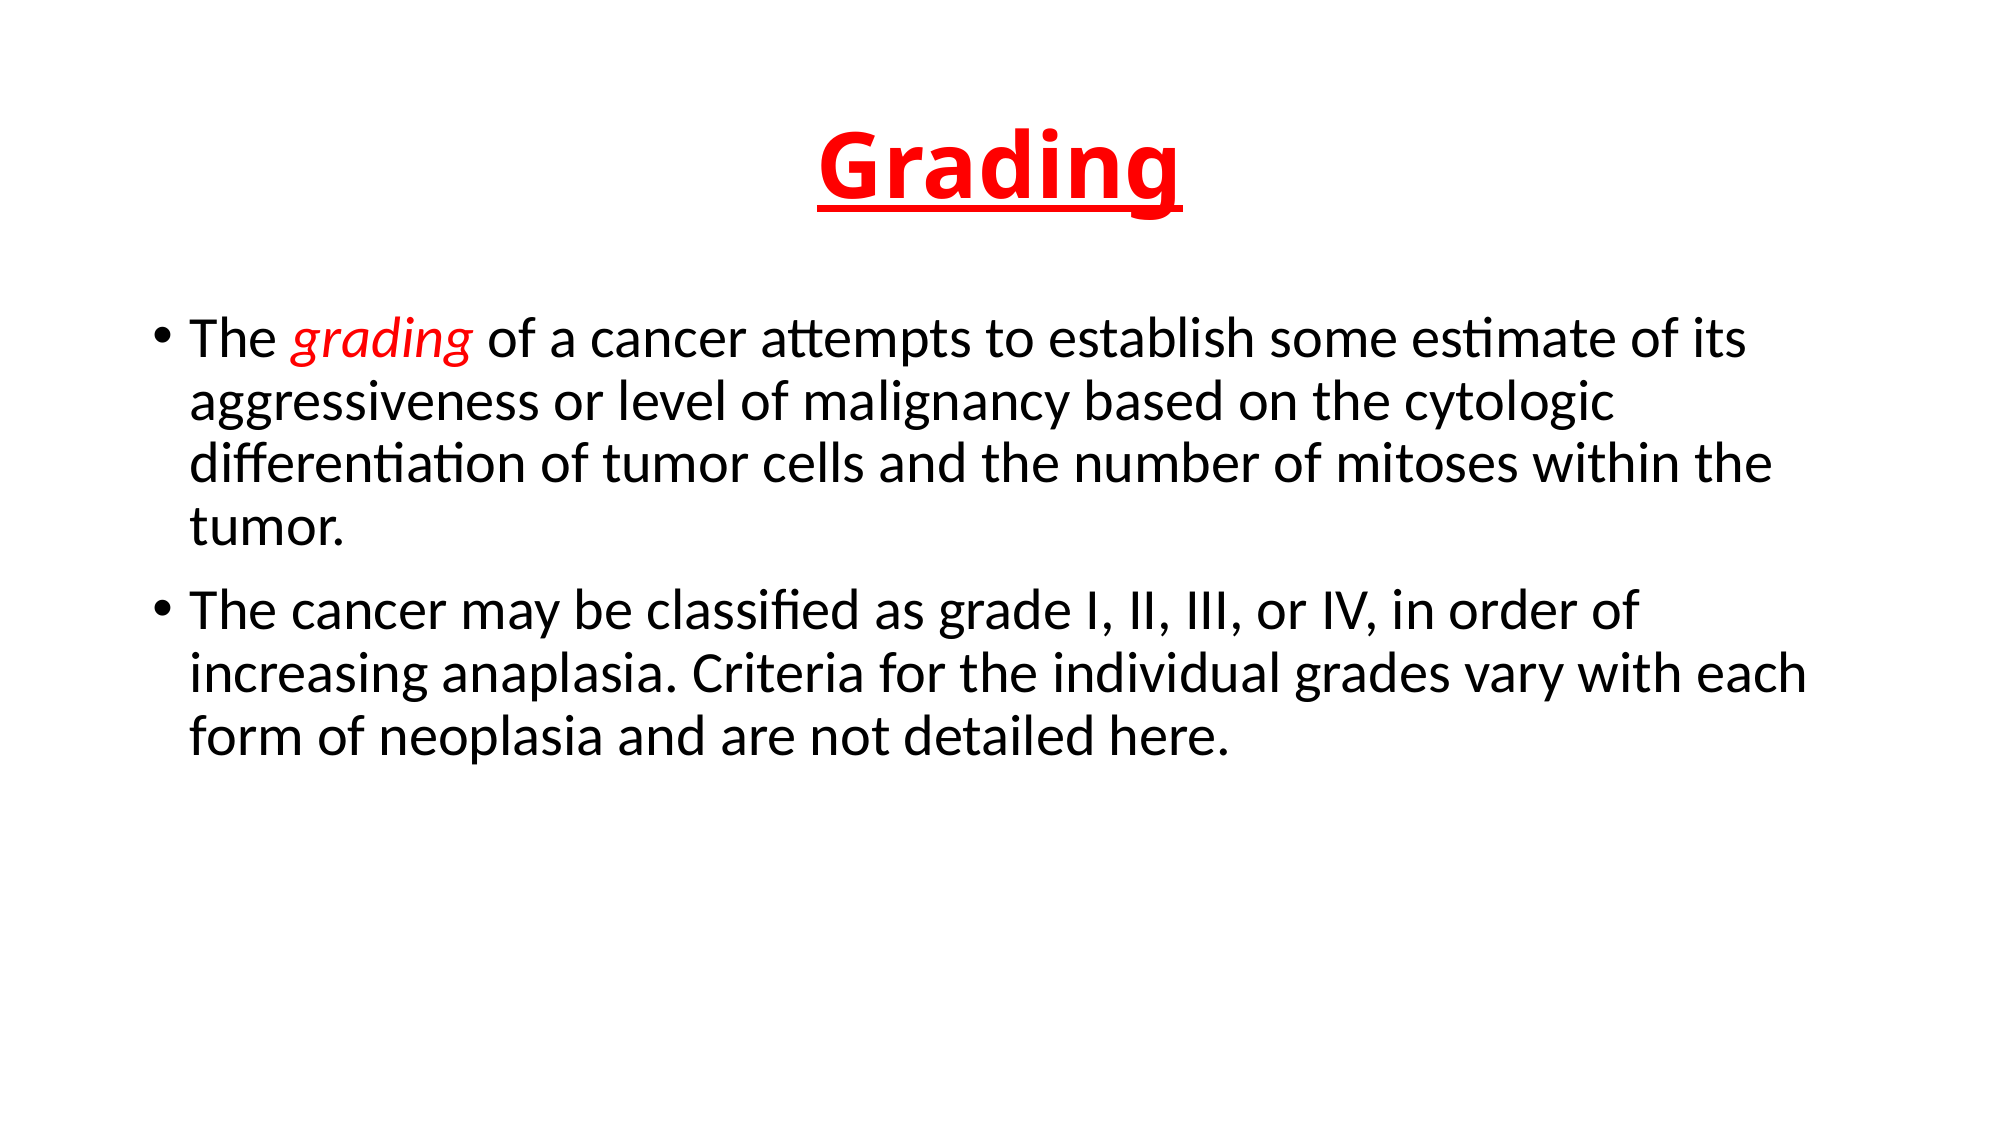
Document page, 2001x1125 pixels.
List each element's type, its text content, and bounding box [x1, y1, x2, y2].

list The grading of a cancer attempts to establish some estimate of its aggressiveness or level of malignancy based on the cytologic differentiation of tumor cells and the number of mitoses within the tumor. The cancer may be classified as grade I, II, III, or IV, in order of increasing anaplasia. Criteria for the individual grades vary with each form of neoplasia and are not detailed here. [137, 299, 1863, 1014]
title Grading [137, 59, 1863, 278]
